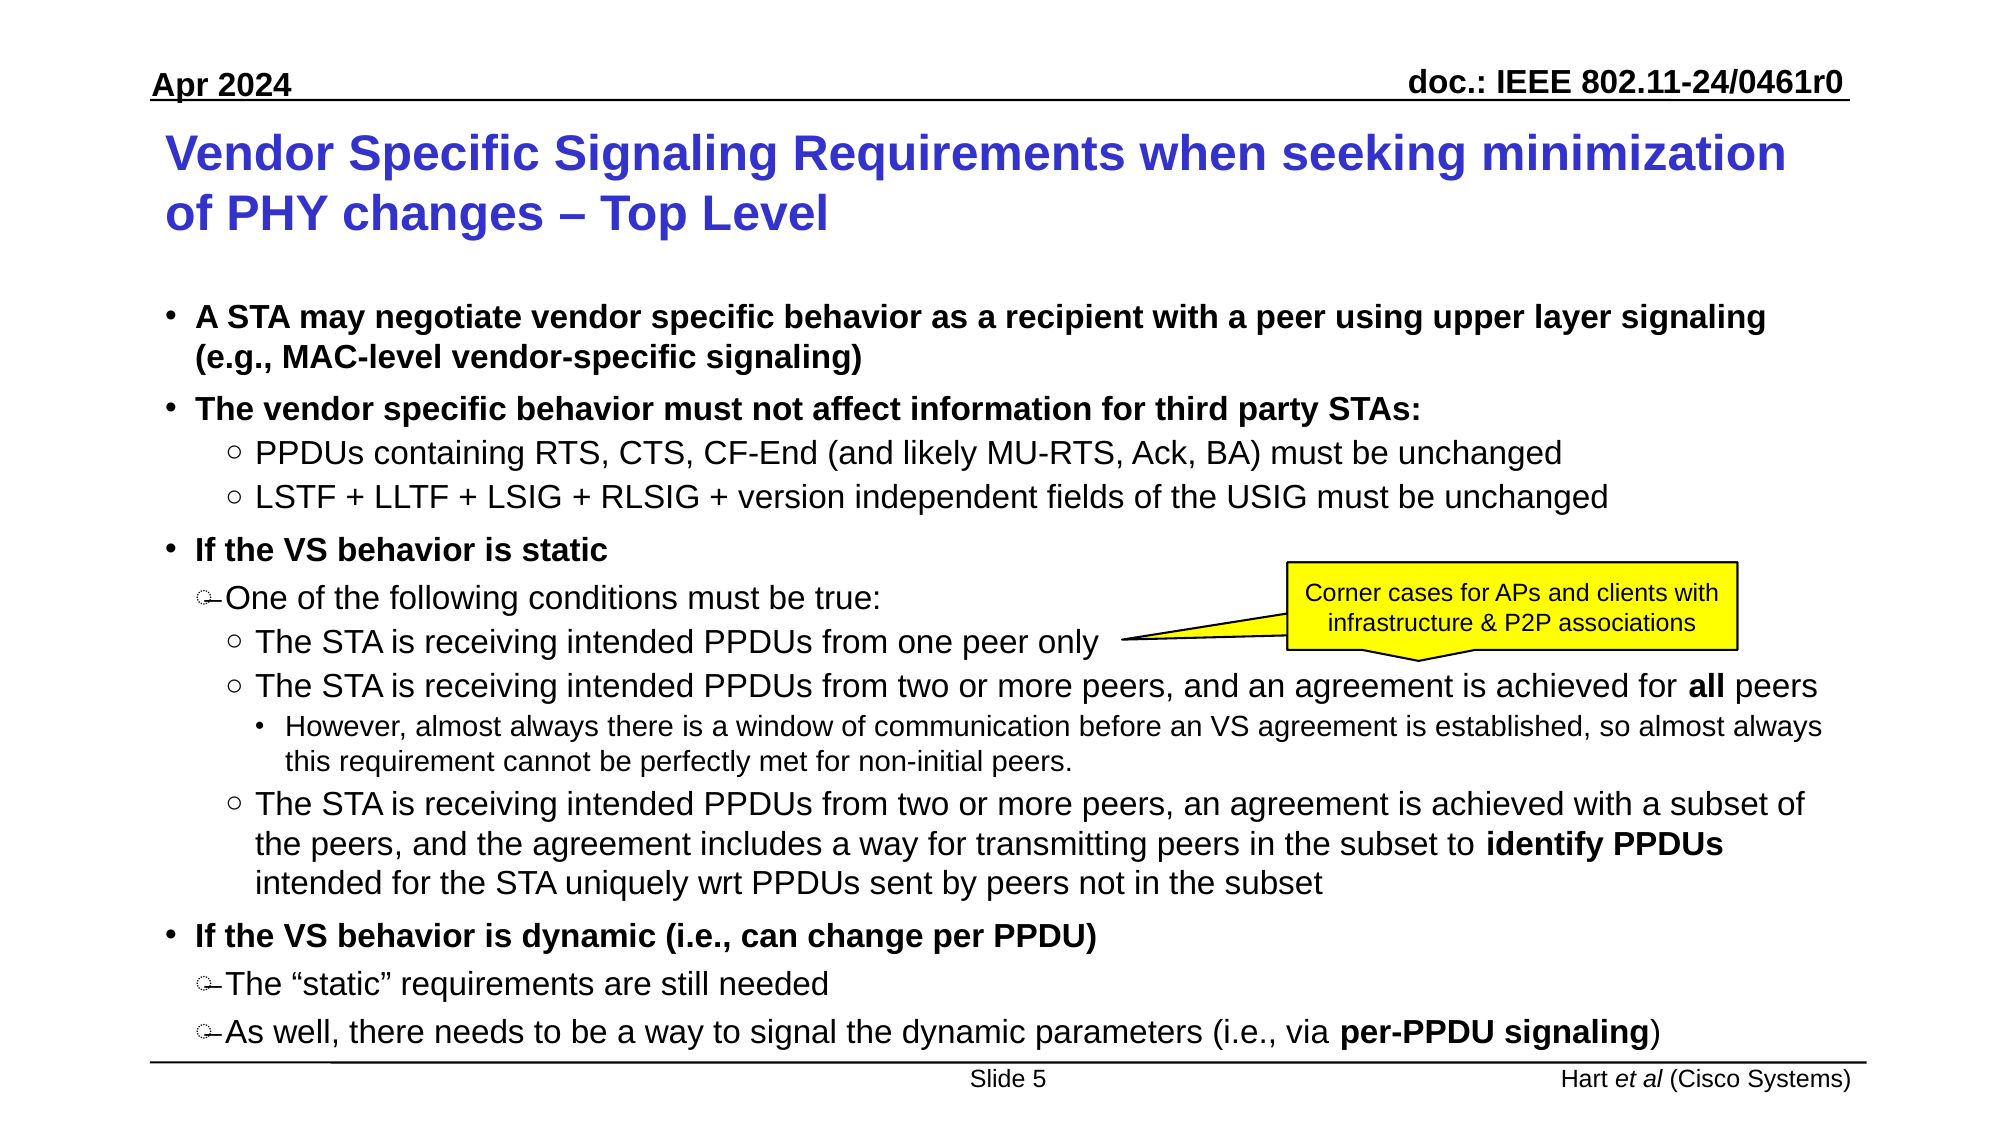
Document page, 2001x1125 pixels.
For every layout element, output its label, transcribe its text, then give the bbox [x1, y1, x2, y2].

text_box Corner cases for APs and clients with infrastructure & P2P associations [1287, 562, 1738, 661]
text_box [1122, 613, 1287, 640]
slide_number Slide 5 [961, 1061, 1056, 1093]
title Vendor Specific Signaling Requirements when seeking minimization of PHY changes – Top Level [150, 112, 1850, 287]
list A STA may negotiate vendor specific behavior as a recipient with a peer using upper layer signaling (e.g., MAC-level vendor-specific signaling) The vendor specific behavior must not affect information for third party STAs: PPDUs containing RTS, CTS, CF-End (and likely MU-RTS, Ack, BA) must be unchanged LSTF + LLTF + LSIG + RLSIG + version independent fields of the USIG must be unchanged If the VS behavior is static One of the following conditions must be true: The STA is receiving intended PPDUs from one peer only The STA is receiving intended PPDUs from two or more peers, and an agreement is achieved for all peers However, almost always there is a window of communication before an VS agreement is established, so almost always this requirement cannot be perfectly met for non-initial peers. The STA is receiving intended PPDUs from two or more peers, an agreement is achieved with a subset of the peers, and the agreement includes a way for transmitting peers in the subset to identify PPDUs intended for the STA uniquely wrt PPDUs sent by peers not in the subset If the VS behavior is dynamic (i.e., can change per PPDU) The “static” requirements are still needed As well, there needs to be a way to signal the dynamic parameters (i.e., via per-PPDU signaling) [150, 287, 1850, 1000]
footer Hart et al (Cisco Systems) [1233, 1062, 1867, 1093]
